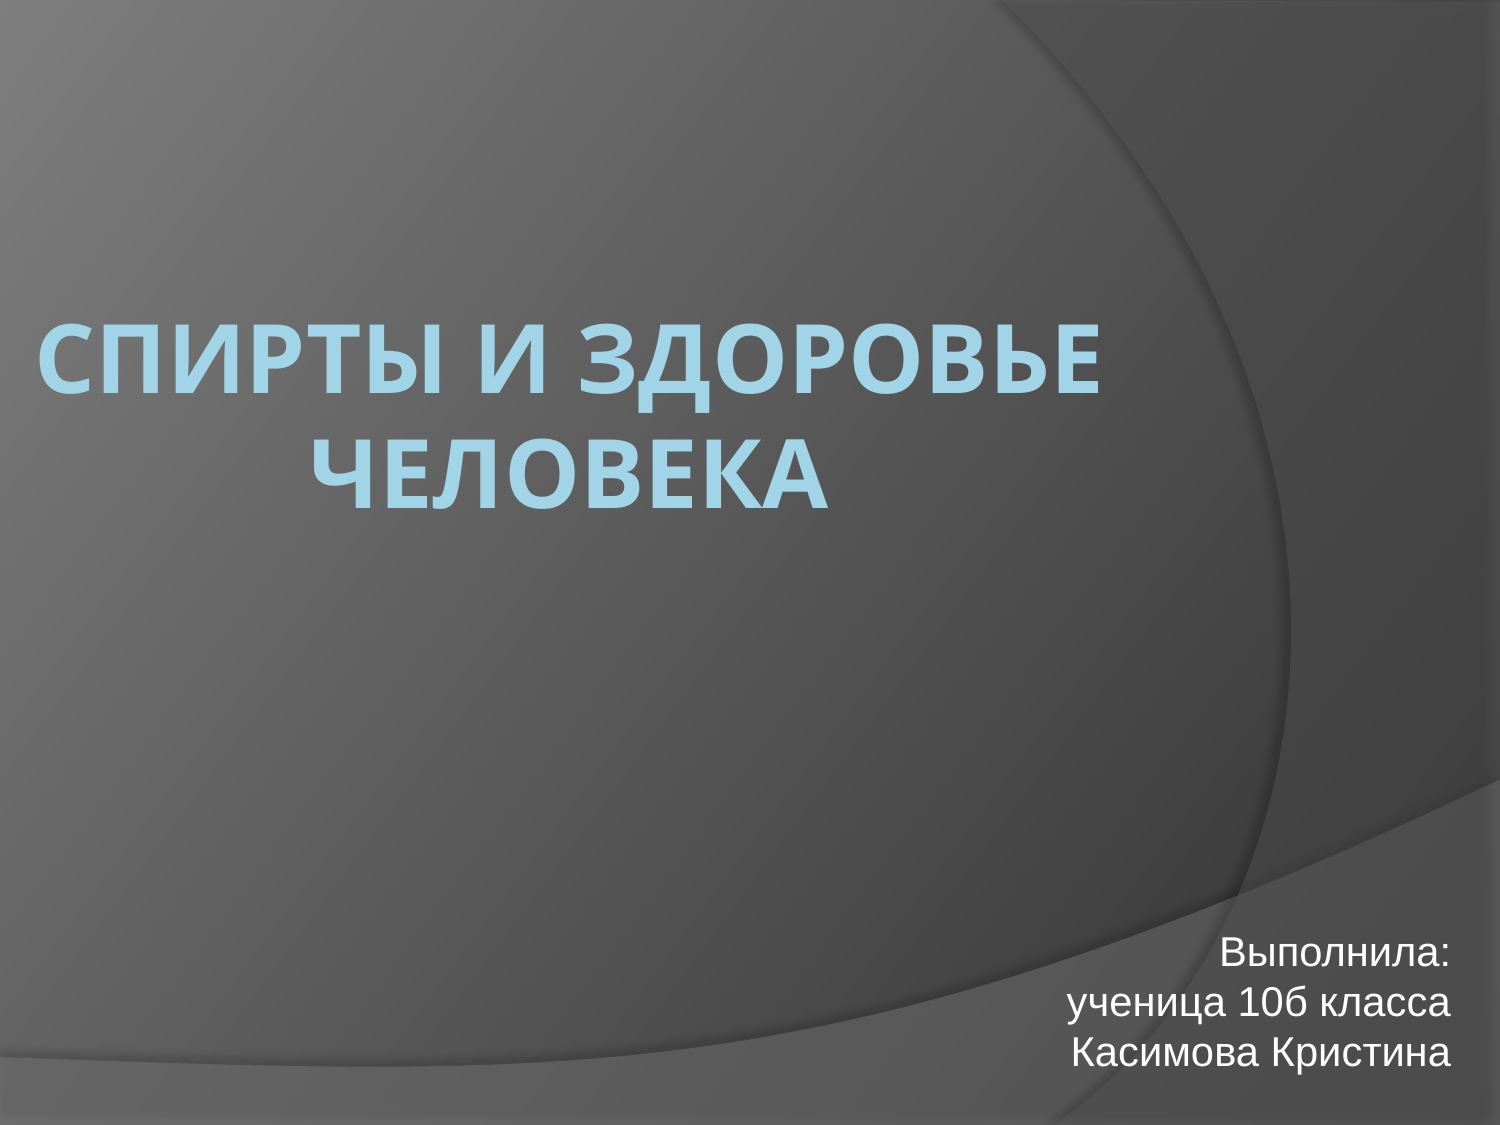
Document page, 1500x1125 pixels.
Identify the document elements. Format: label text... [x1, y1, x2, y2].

subtitle Выполнила: ученица 10б класса Касимова Кристина [690, 822, 1459, 1075]
title Спирты и здоровье человека [0, 290, 1263, 669]
